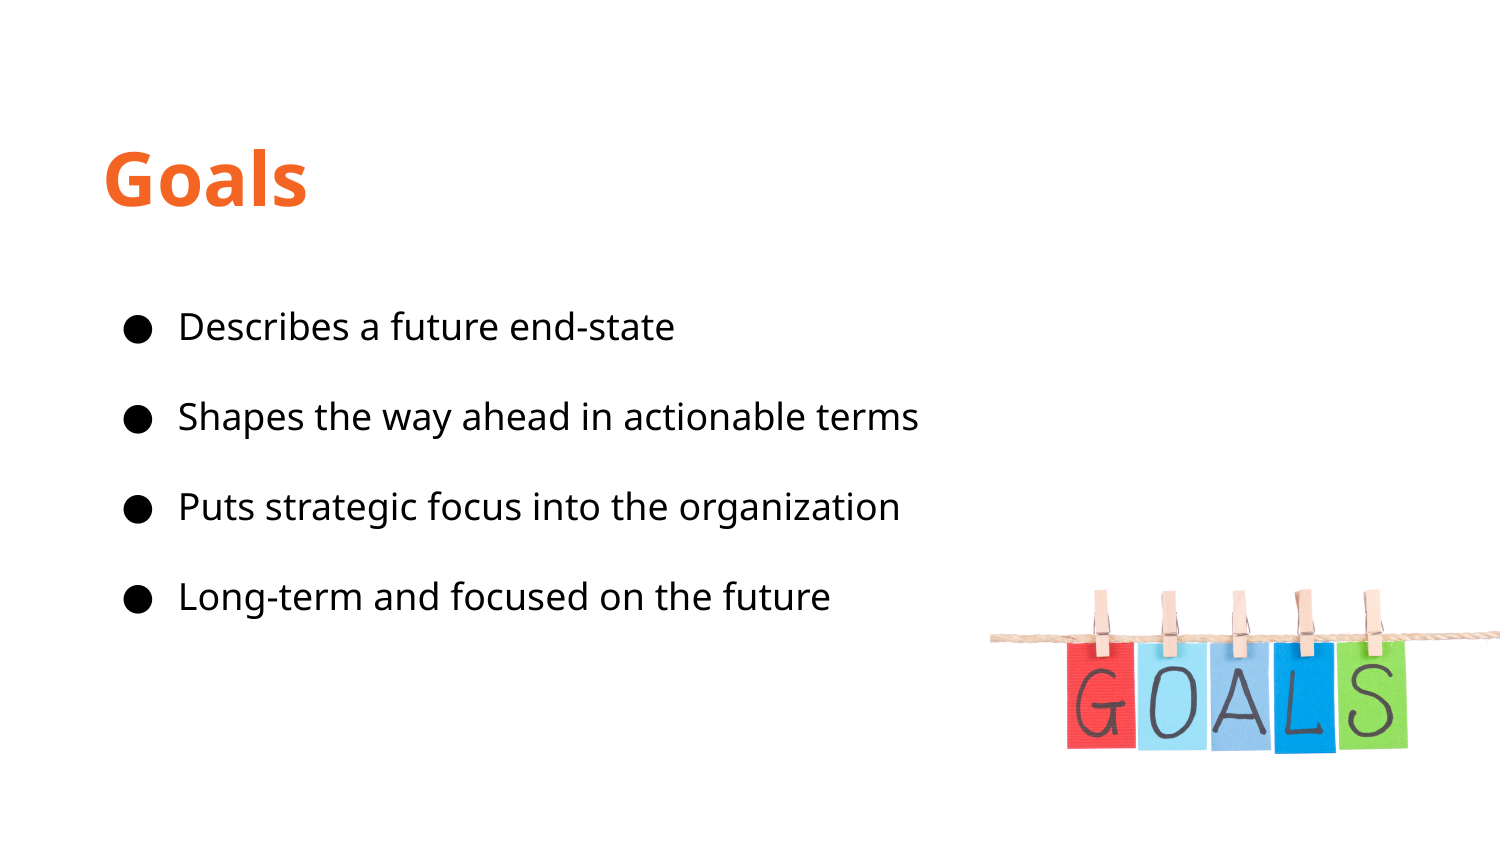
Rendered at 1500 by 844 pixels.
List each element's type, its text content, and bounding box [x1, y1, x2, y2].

title Describes a future end-state Shapes the way ahead in actionable terms Puts strategic focus into the organization Long-term and focused on the future [87, 242, 941, 746]
title Goals [87, 116, 941, 242]
picture [990, 502, 1500, 844]
